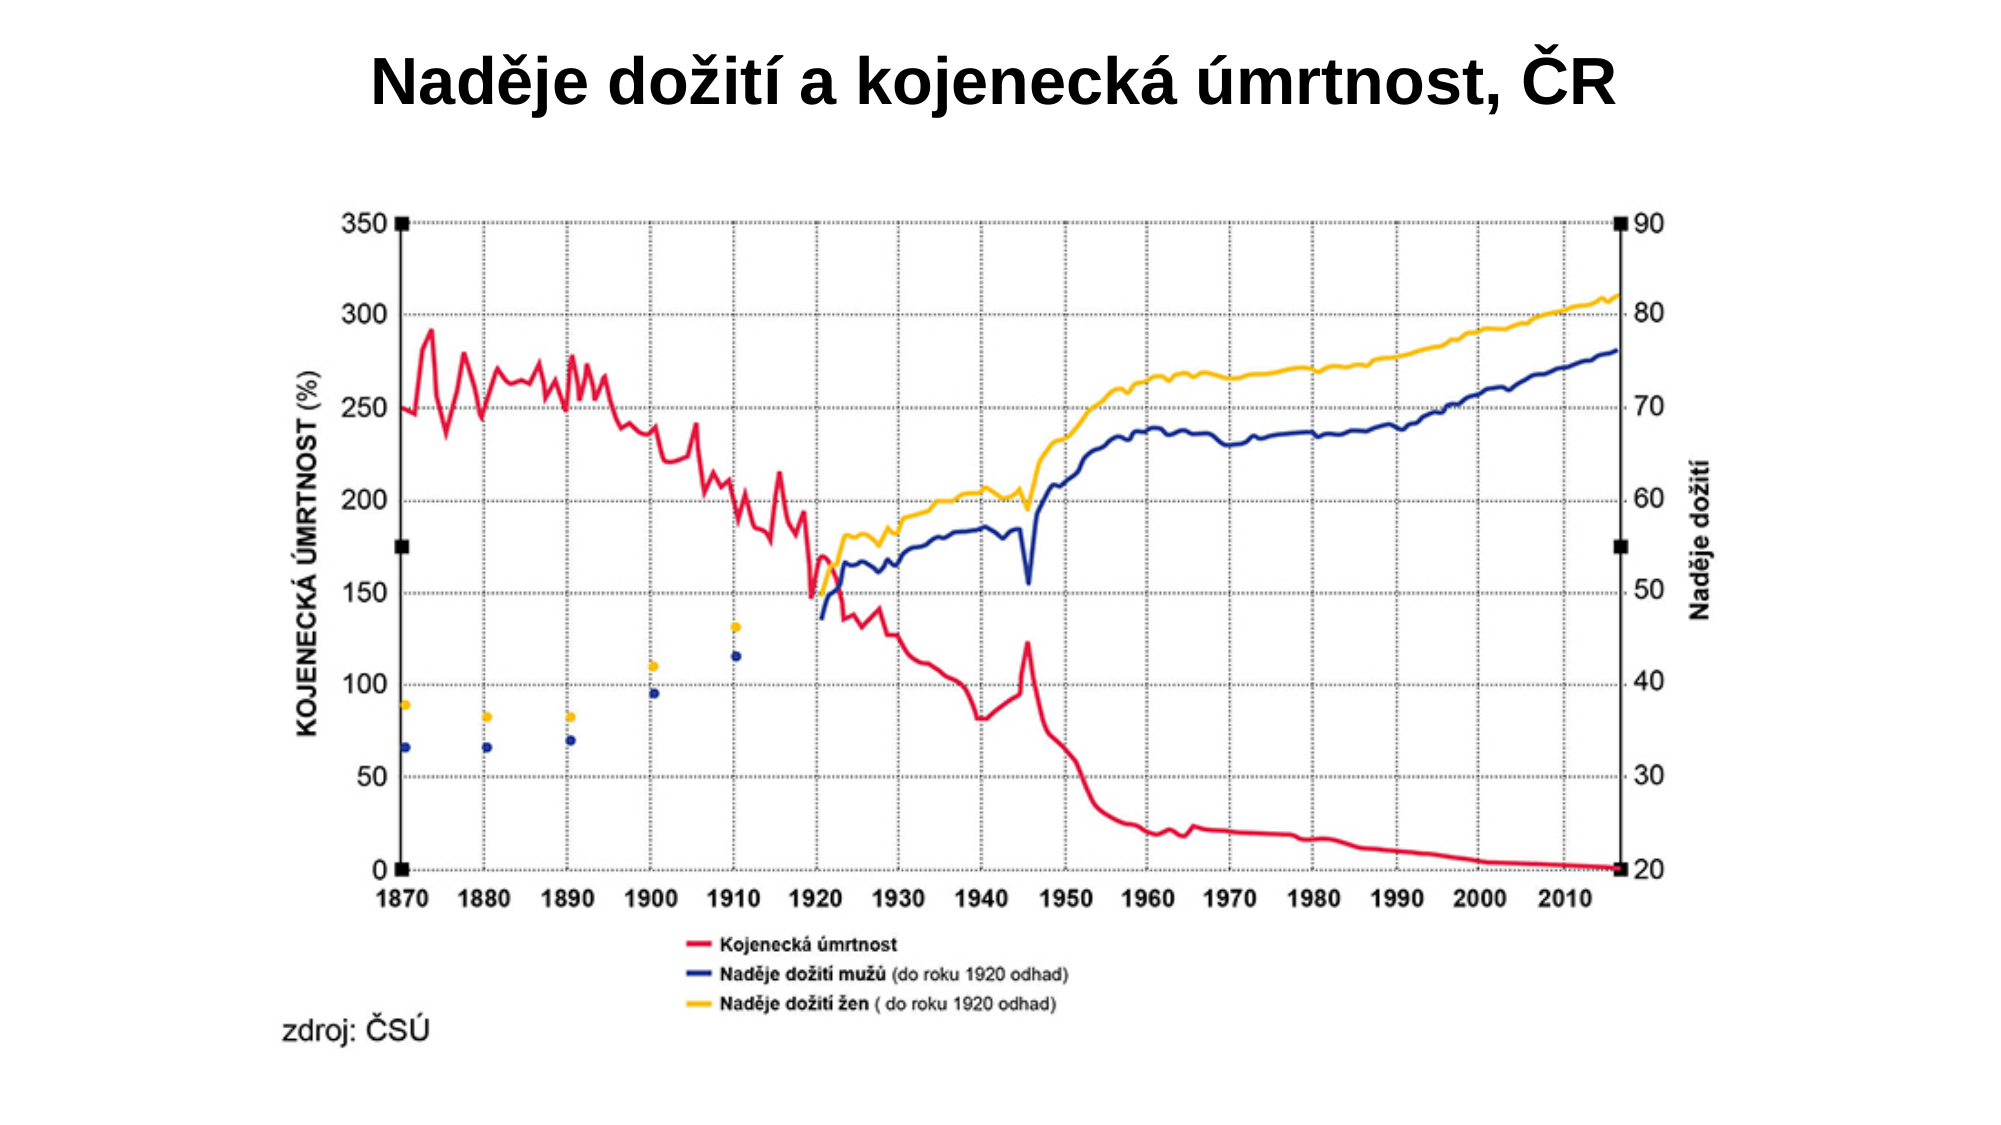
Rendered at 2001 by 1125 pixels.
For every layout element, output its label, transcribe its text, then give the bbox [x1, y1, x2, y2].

text_box Naděje dožití a kojenecká úmrtnost, ČR [356, 30, 1644, 126]
picture [273, 172, 1727, 1059]
